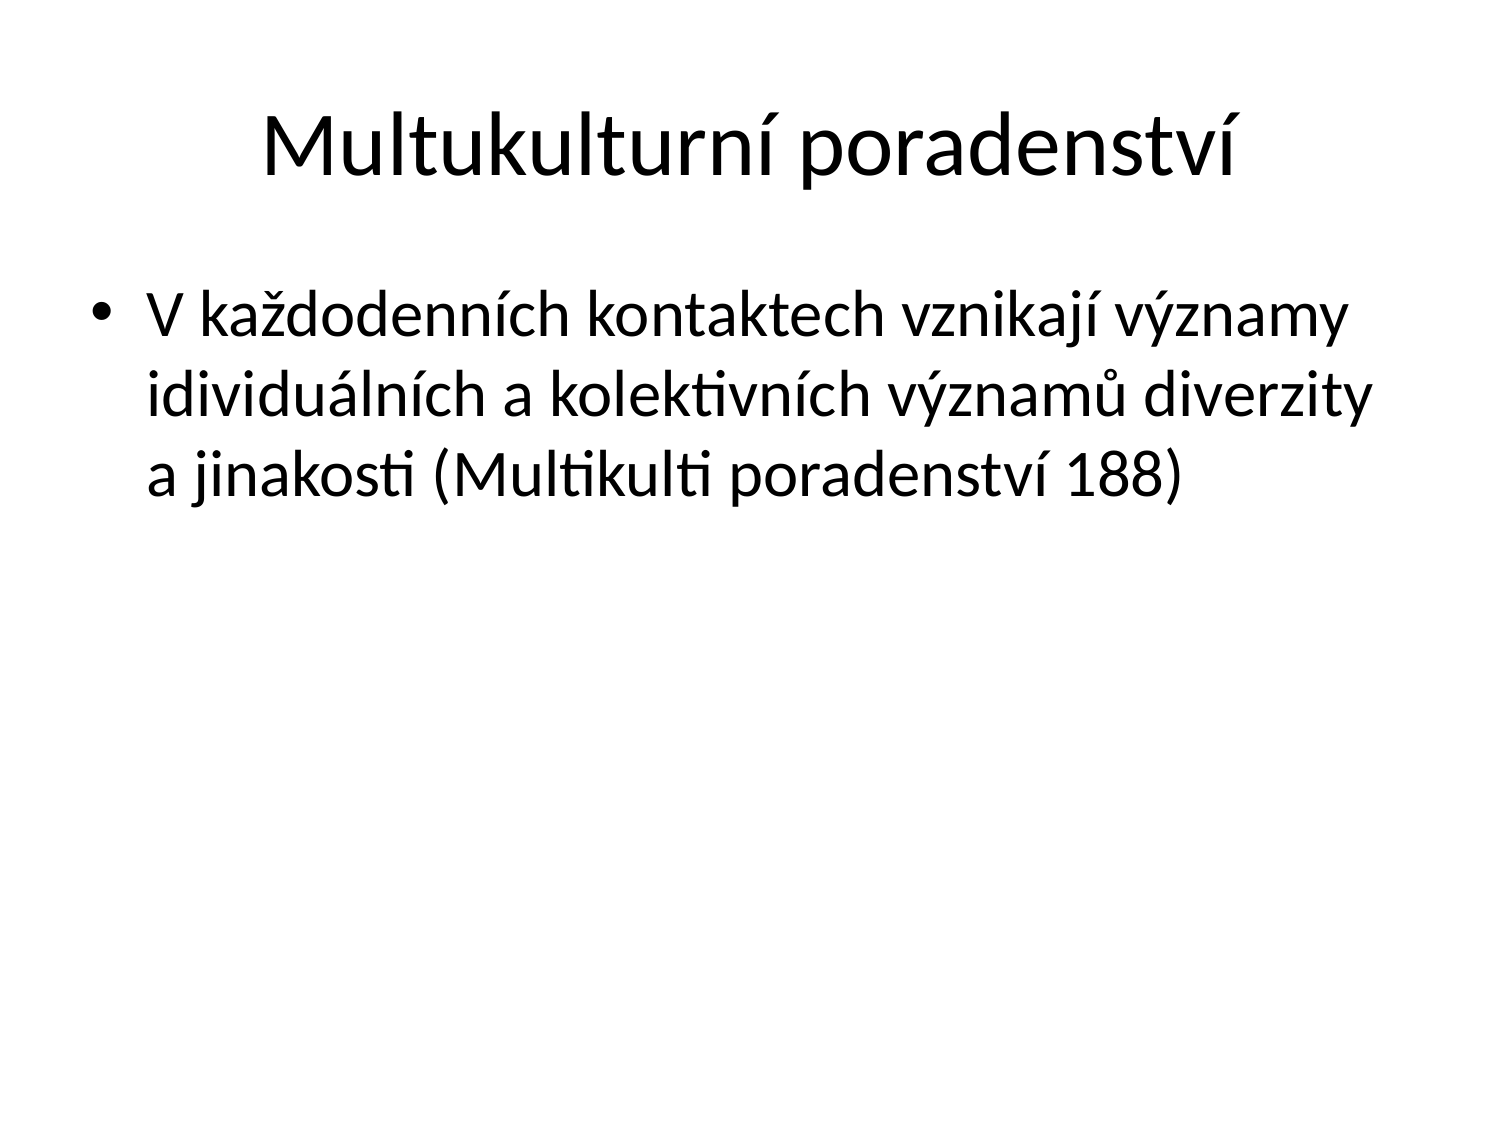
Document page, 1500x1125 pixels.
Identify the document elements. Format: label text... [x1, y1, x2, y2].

title Multukulturní poradenství [75, 45, 1425, 233]
list V každodenních kontaktech vznikají významy idividuálních a kolektivních významů diverzity a jinakosti (Multikulti poradenství 188) [75, 262, 1425, 1005]
